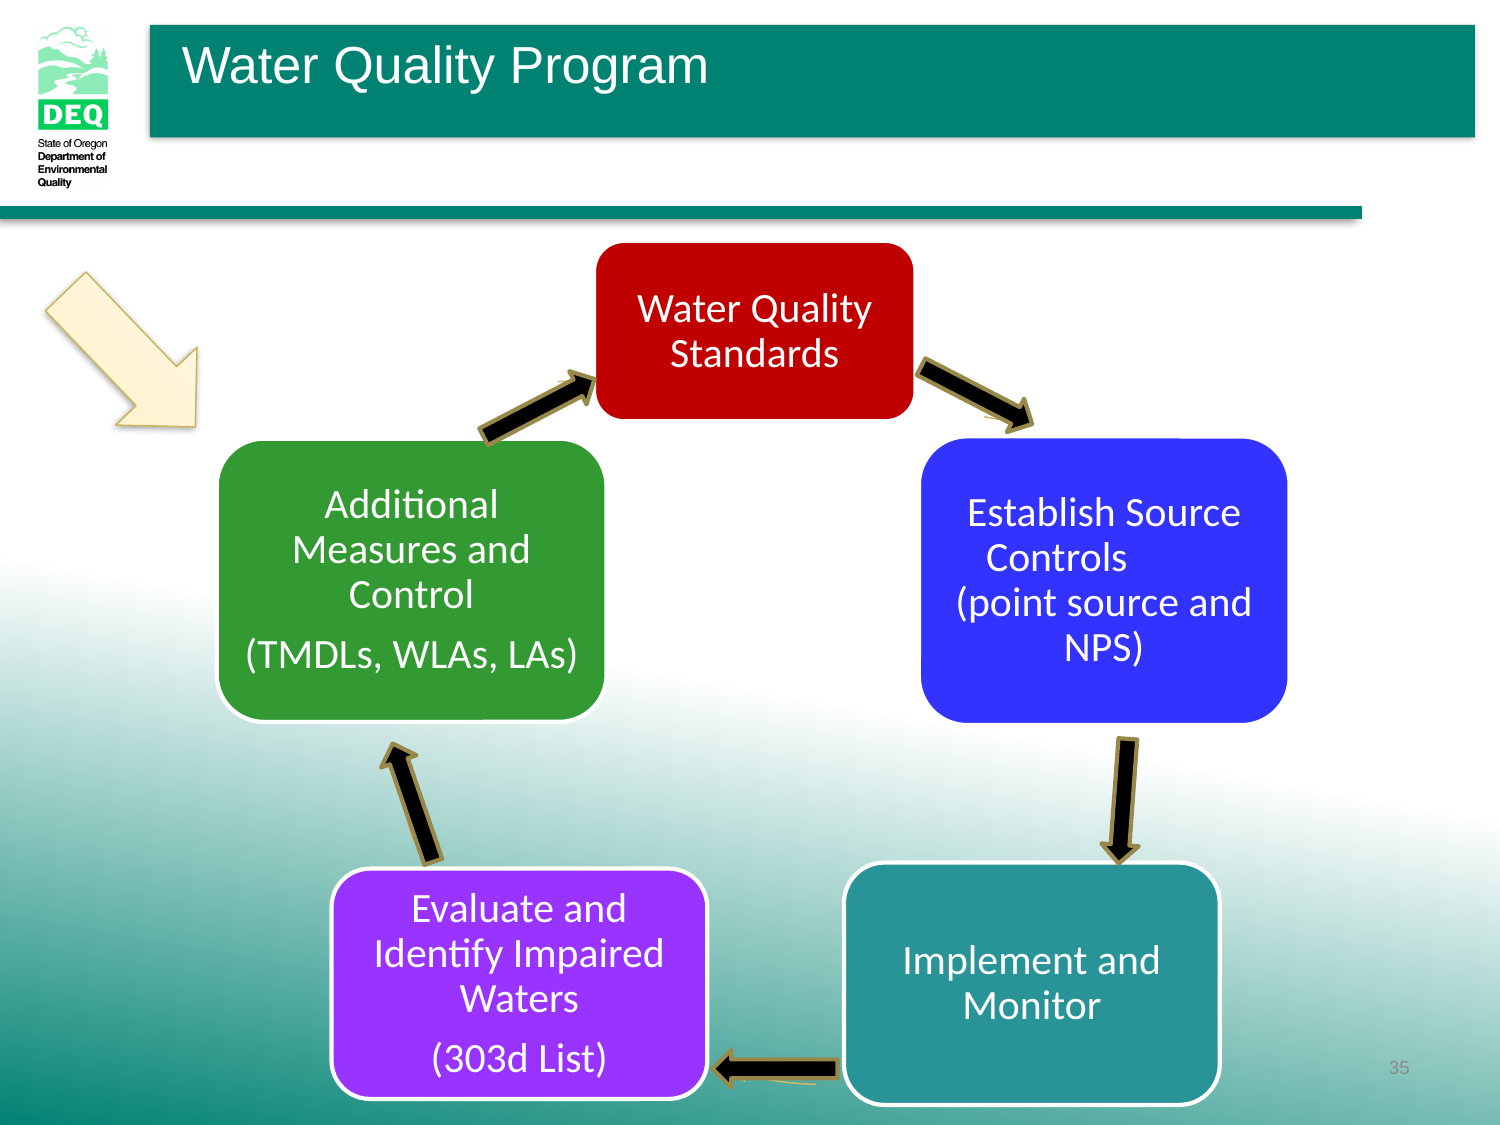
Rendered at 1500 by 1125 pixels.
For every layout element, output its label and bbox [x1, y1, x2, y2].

text_box [74, 249, 1426, 1097]
picture [37, 24, 110, 190]
text_box [44, 287, 69, 337]
